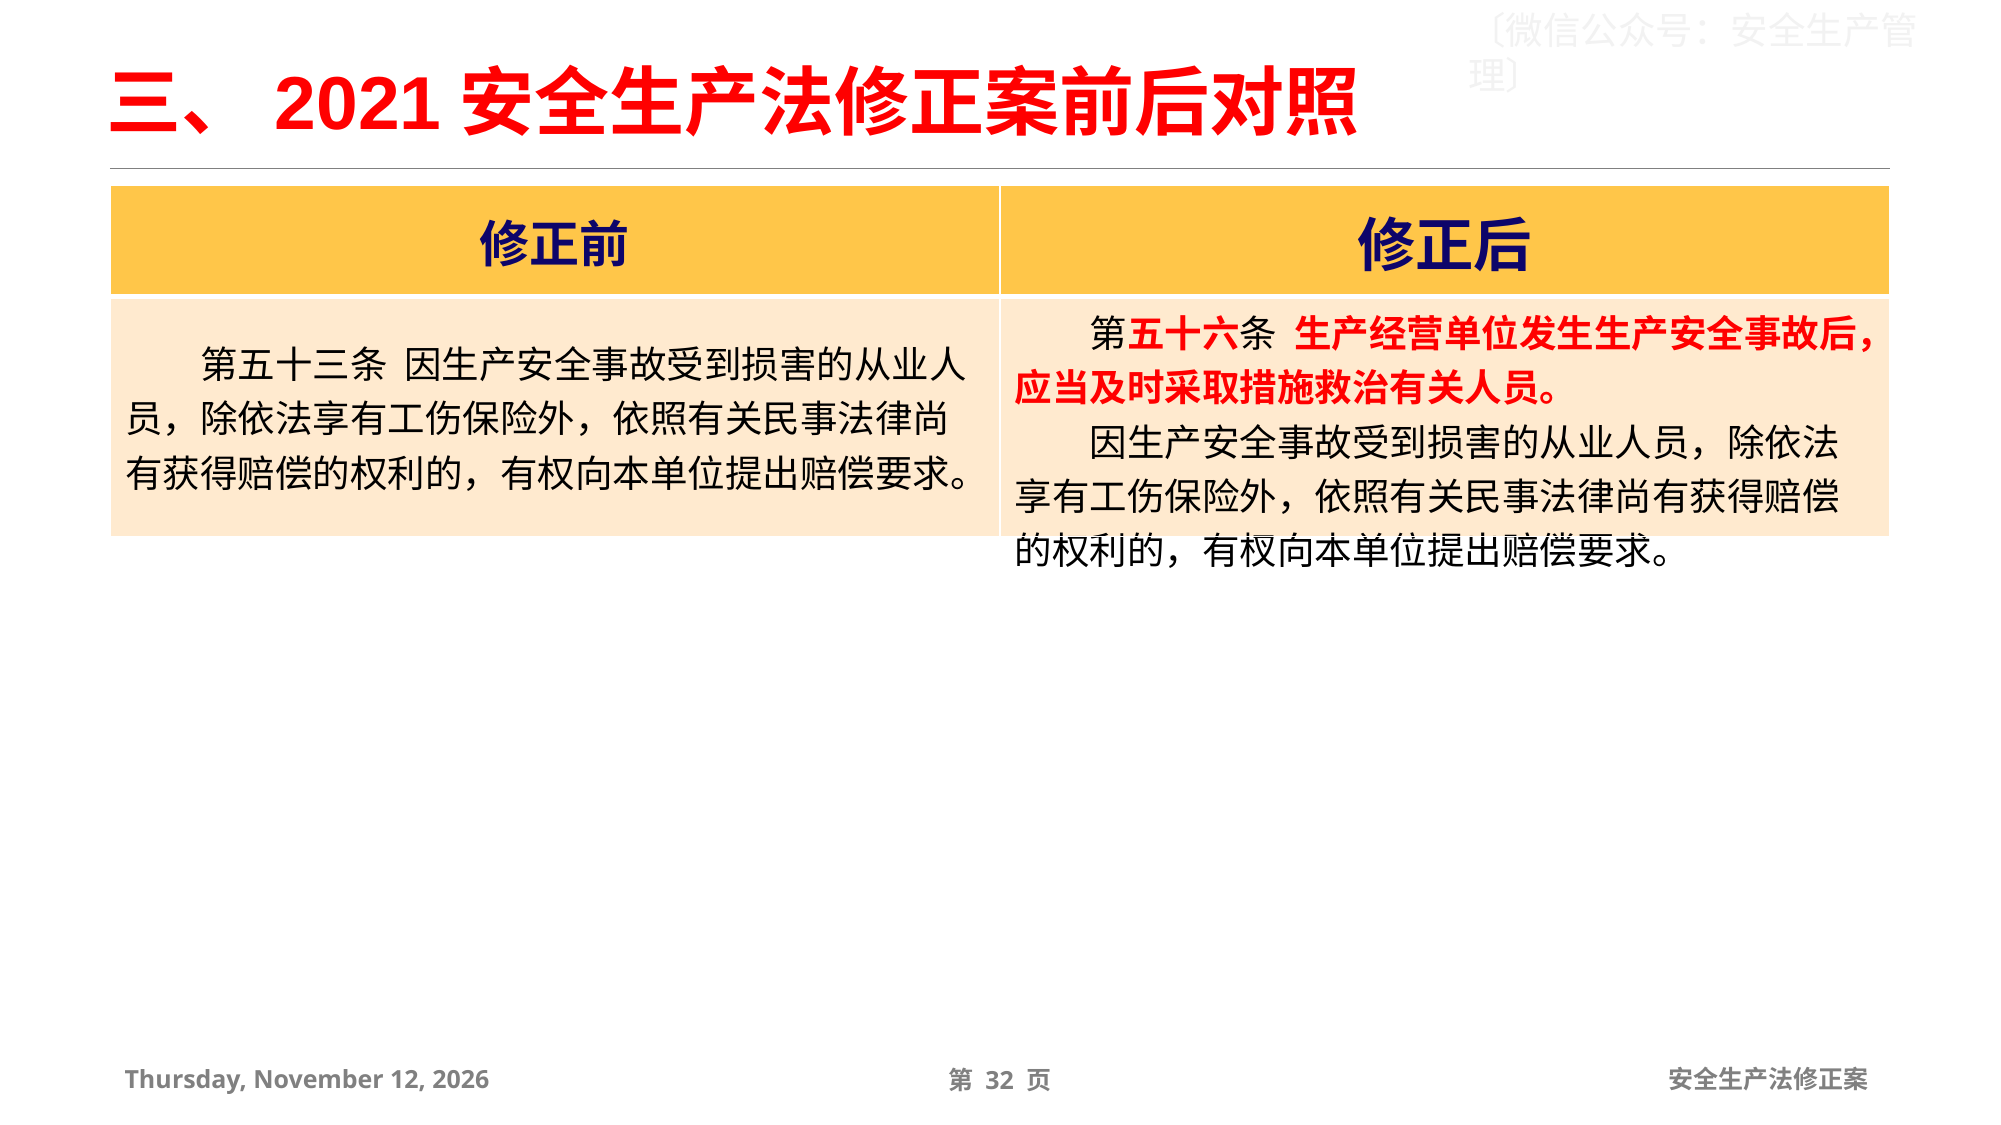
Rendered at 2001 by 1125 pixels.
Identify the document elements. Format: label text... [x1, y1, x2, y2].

table_cell 第五十六条 生产经营单位发生生产安全事故后，应当及时采取措施救治有关人员。 因生产安全事故受到损害的从业人员，除依法享有工伤保险外，依照有关民事法律尚有获得赔偿的权利的，有杈向本单位提出赔偿要求。 [1001, 299, 1889, 536]
table_header 修正后 [1001, 186, 1889, 294]
table_header 修正前 [111, 186, 999, 294]
text_box 三、2021安全生产法修正案前后对照 [91, 47, 1375, 153]
table_cell 第五十三条 因生产安全事故受到损害的从业人员，除依法享有工伤保险外，依照有关民事法律尚有获得赔偿的权利的，有权向本单位提出赔偿要求。 [111, 299, 999, 536]
